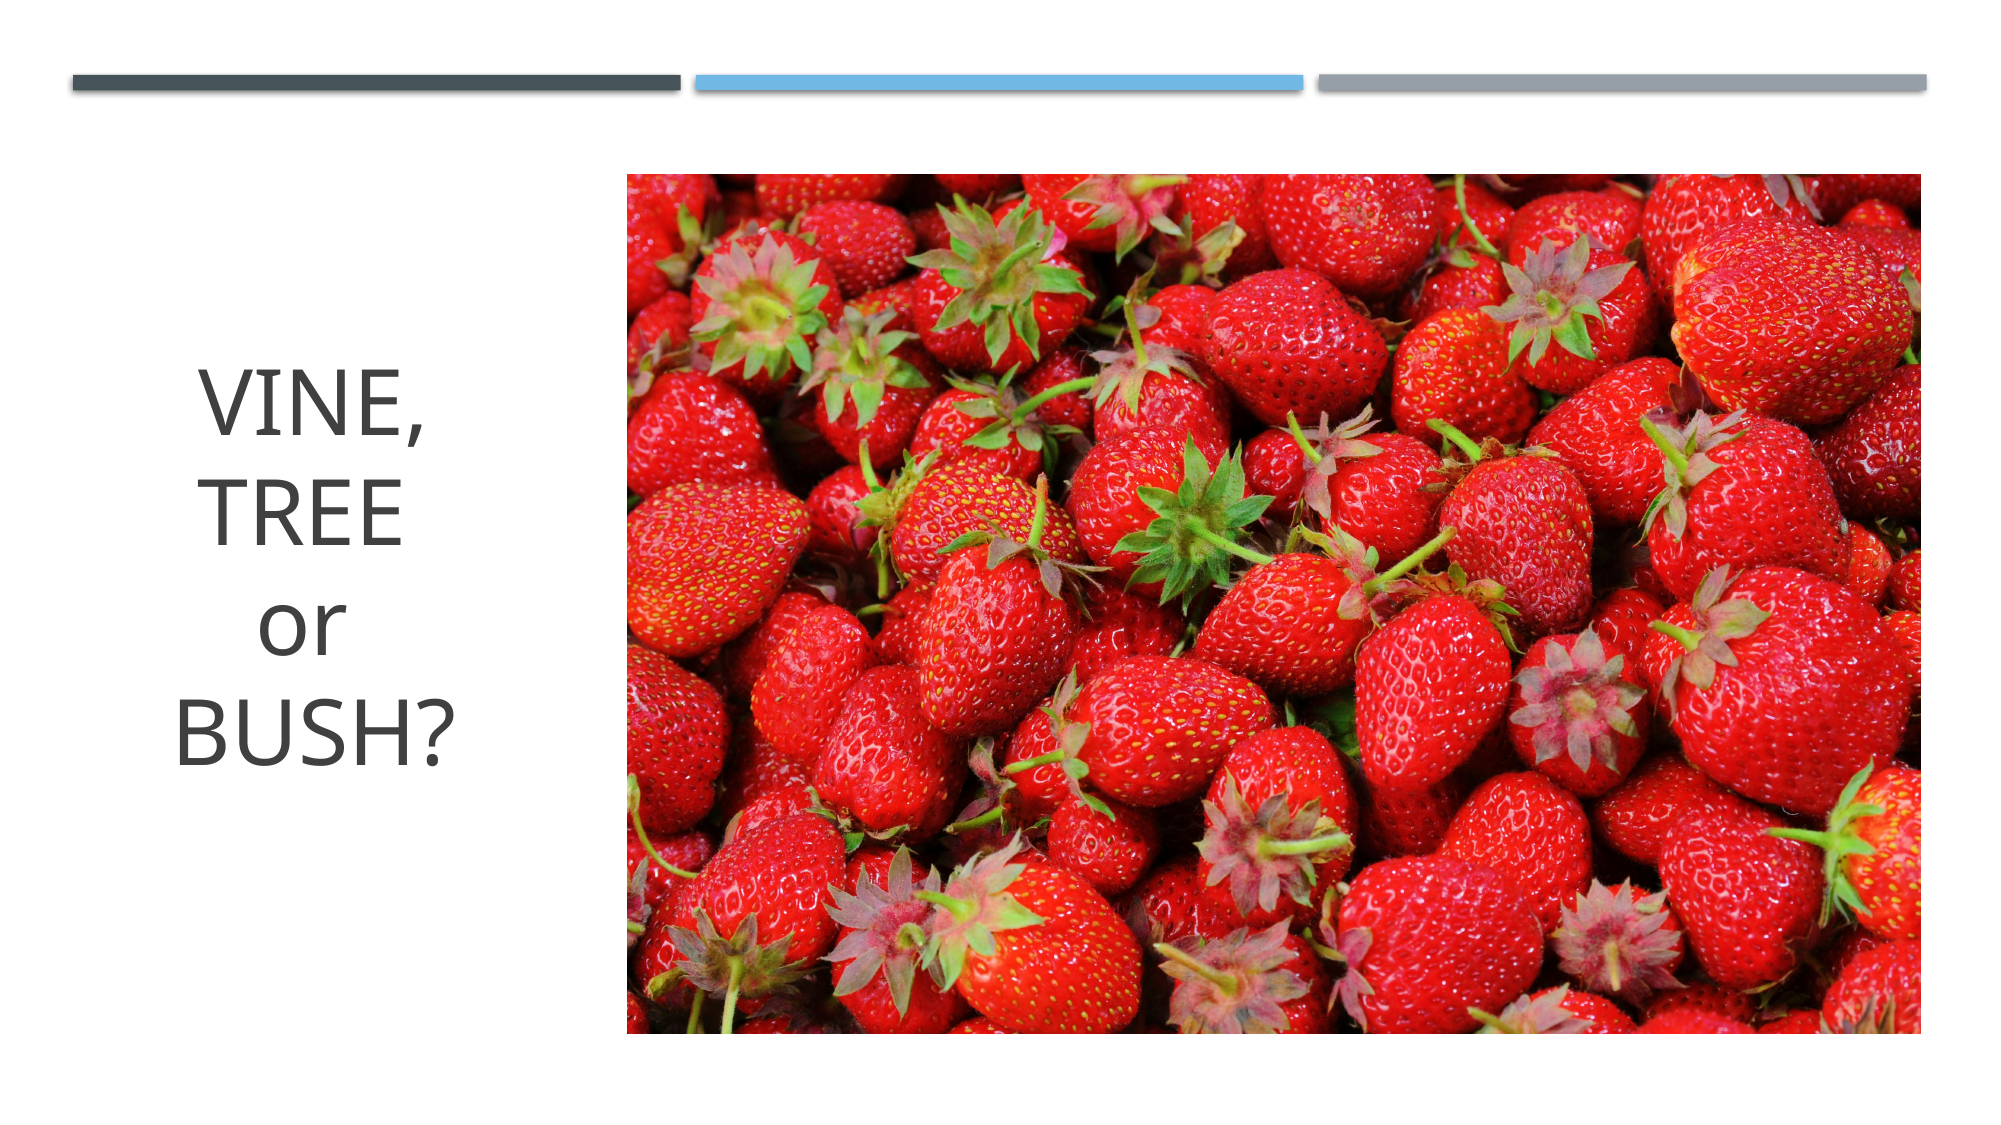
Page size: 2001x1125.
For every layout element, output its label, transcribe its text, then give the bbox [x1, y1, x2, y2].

text_box Vine, tree or bush? [0, 333, 621, 792]
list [627, 174, 1922, 1035]
